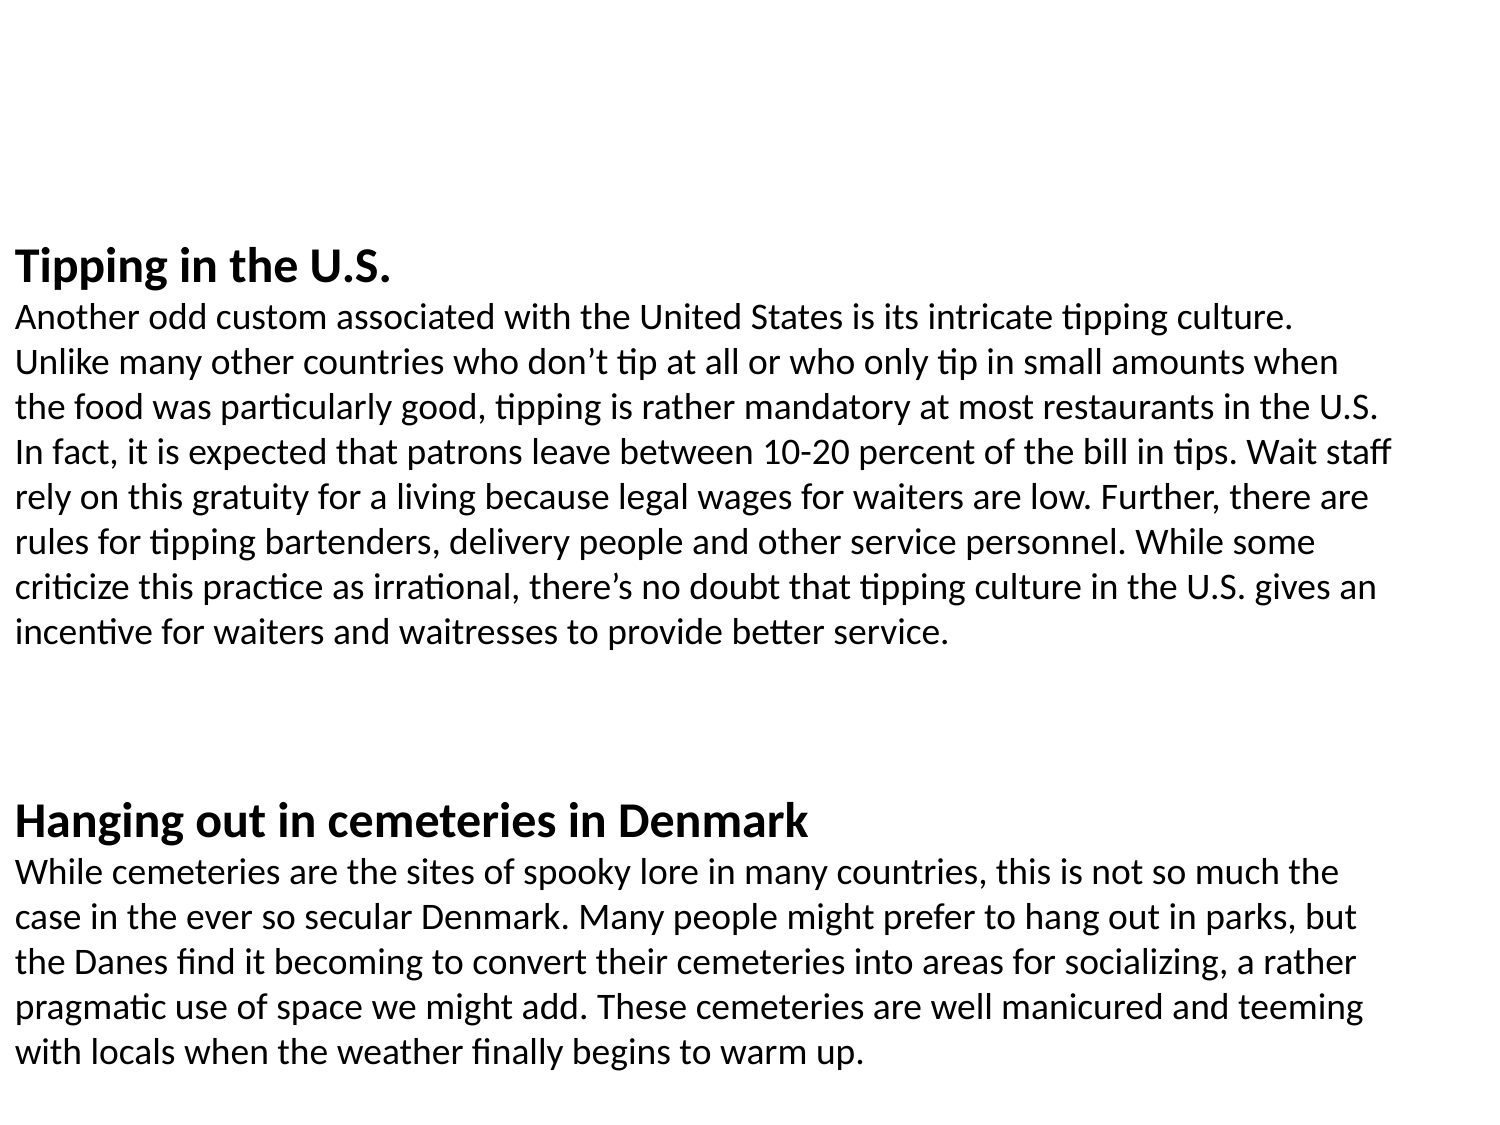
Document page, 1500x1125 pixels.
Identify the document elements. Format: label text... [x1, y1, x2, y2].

text_box Tipping in the U.S. Another odd custom associated with the United States is its intricate tipping culture. Unlike many other countries who don’t tip at all or who only tip in small amounts when the food was particularly good, tipping is rather mandatory at most restaurants in the U.S. In fact, it is expected that patrons leave between 10-20 percent of the bill in tips. Wait staff rely on this gratuity for a living because legal wages for waiters are low. Further, there are rules for tipping bartenders, delivery people and other service personnel. While some criticize this practice as irrational, there’s no doubt that tipping culture in the U.S. gives an incentive for waiters and waitresses to provide better service. Hanging out in cemeteries in Denmark While cemeteries are the sites of spooky lore in many countries, this is not so much the case in the ever so secular Denmark. Many people might prefer to hang out in parks, but the Danes find it becoming to convert their cemeteries into areas for socializing, a rather pragmatic use of space we might add. These cemeteries are well manicured and teeming with locals when the weather finally begins to warm up. [0, 224, 1411, 1080]
